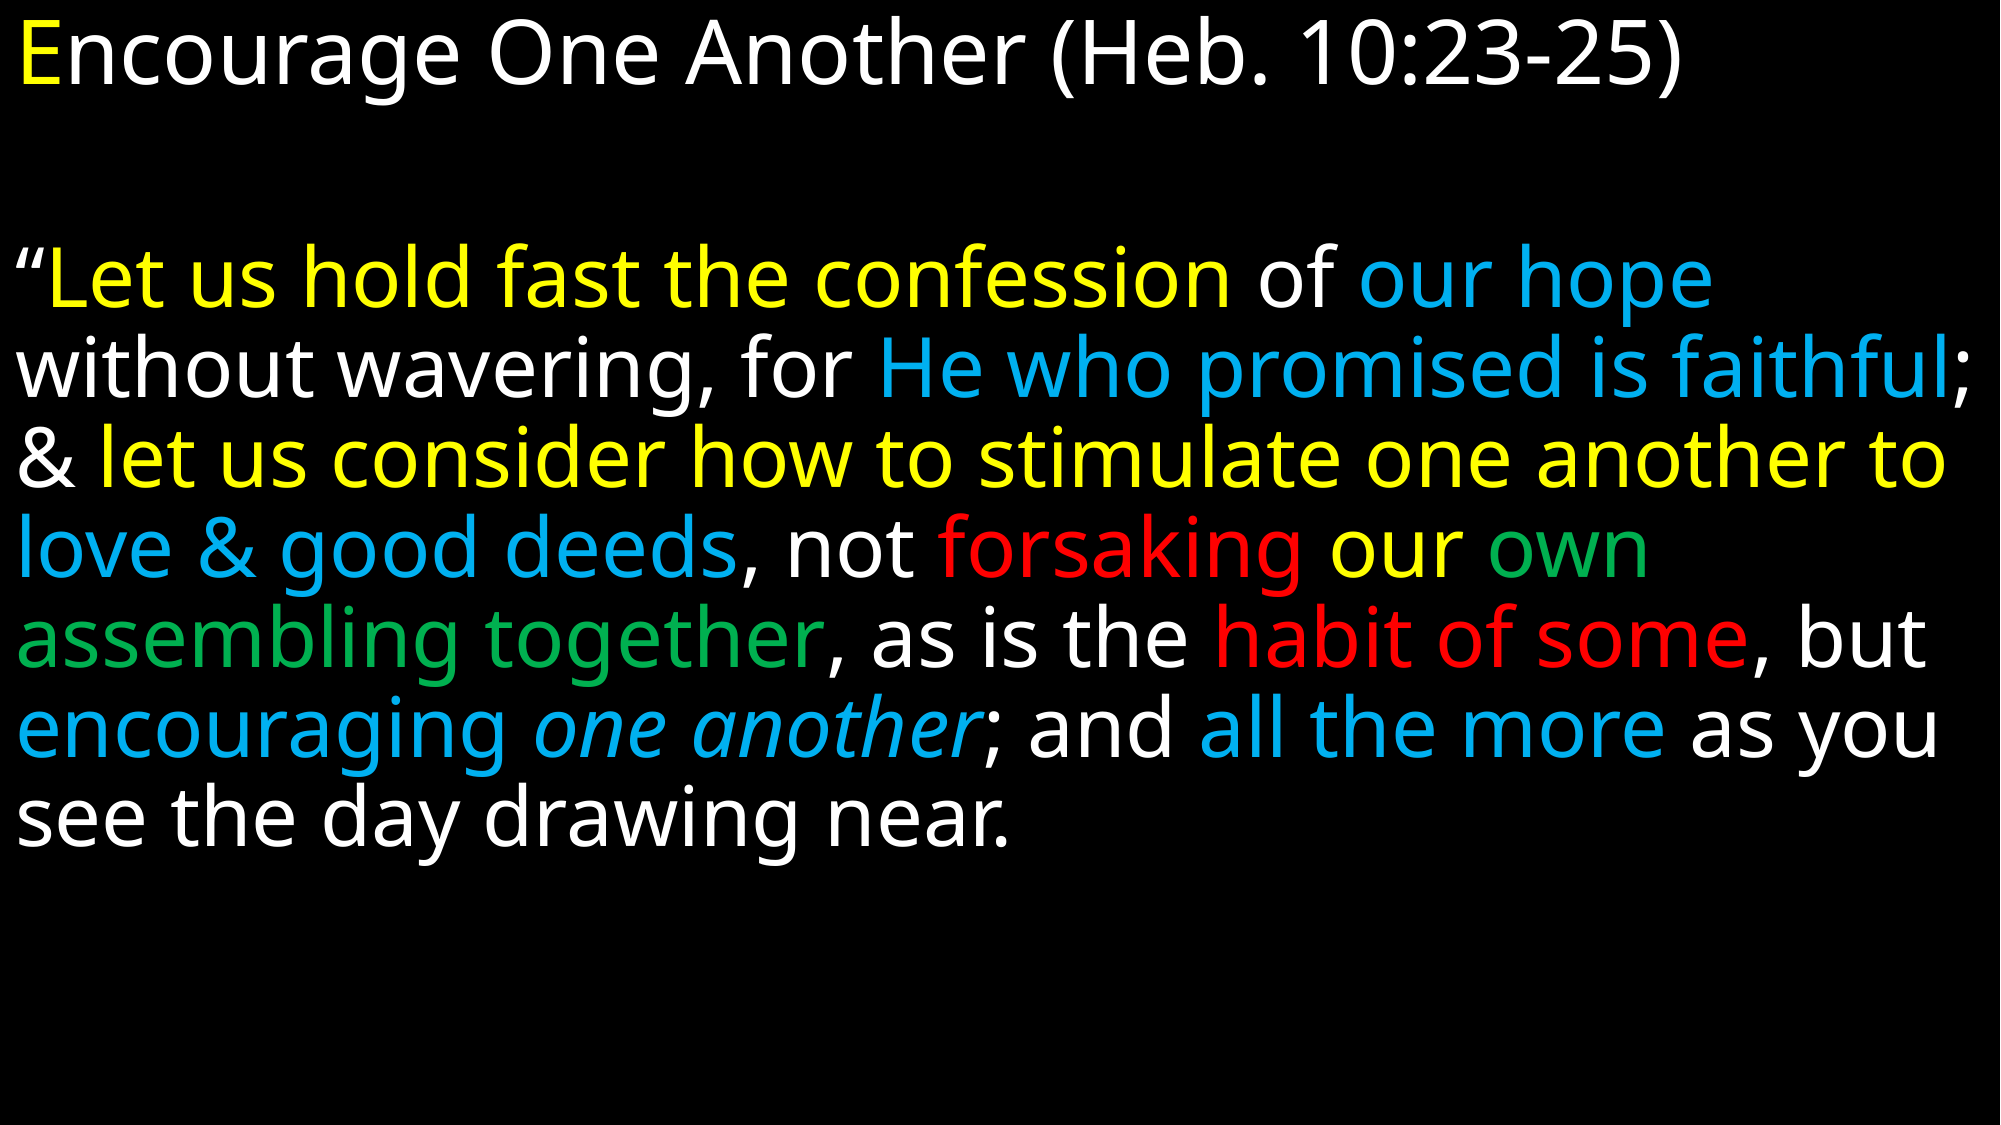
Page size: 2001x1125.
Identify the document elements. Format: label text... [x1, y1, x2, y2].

list Encourage One Another (Heb. 10:23-25) “Let us hold fast the confession of our hope without wavering, for He who promised is faithful; & let us consider how to stimulate one another to love & good deeds, not forsaking our own assembling together, as is the habit of some, but encouraging one another; and all the more as you see the day drawing near. [0, 0, 2000, 1125]
